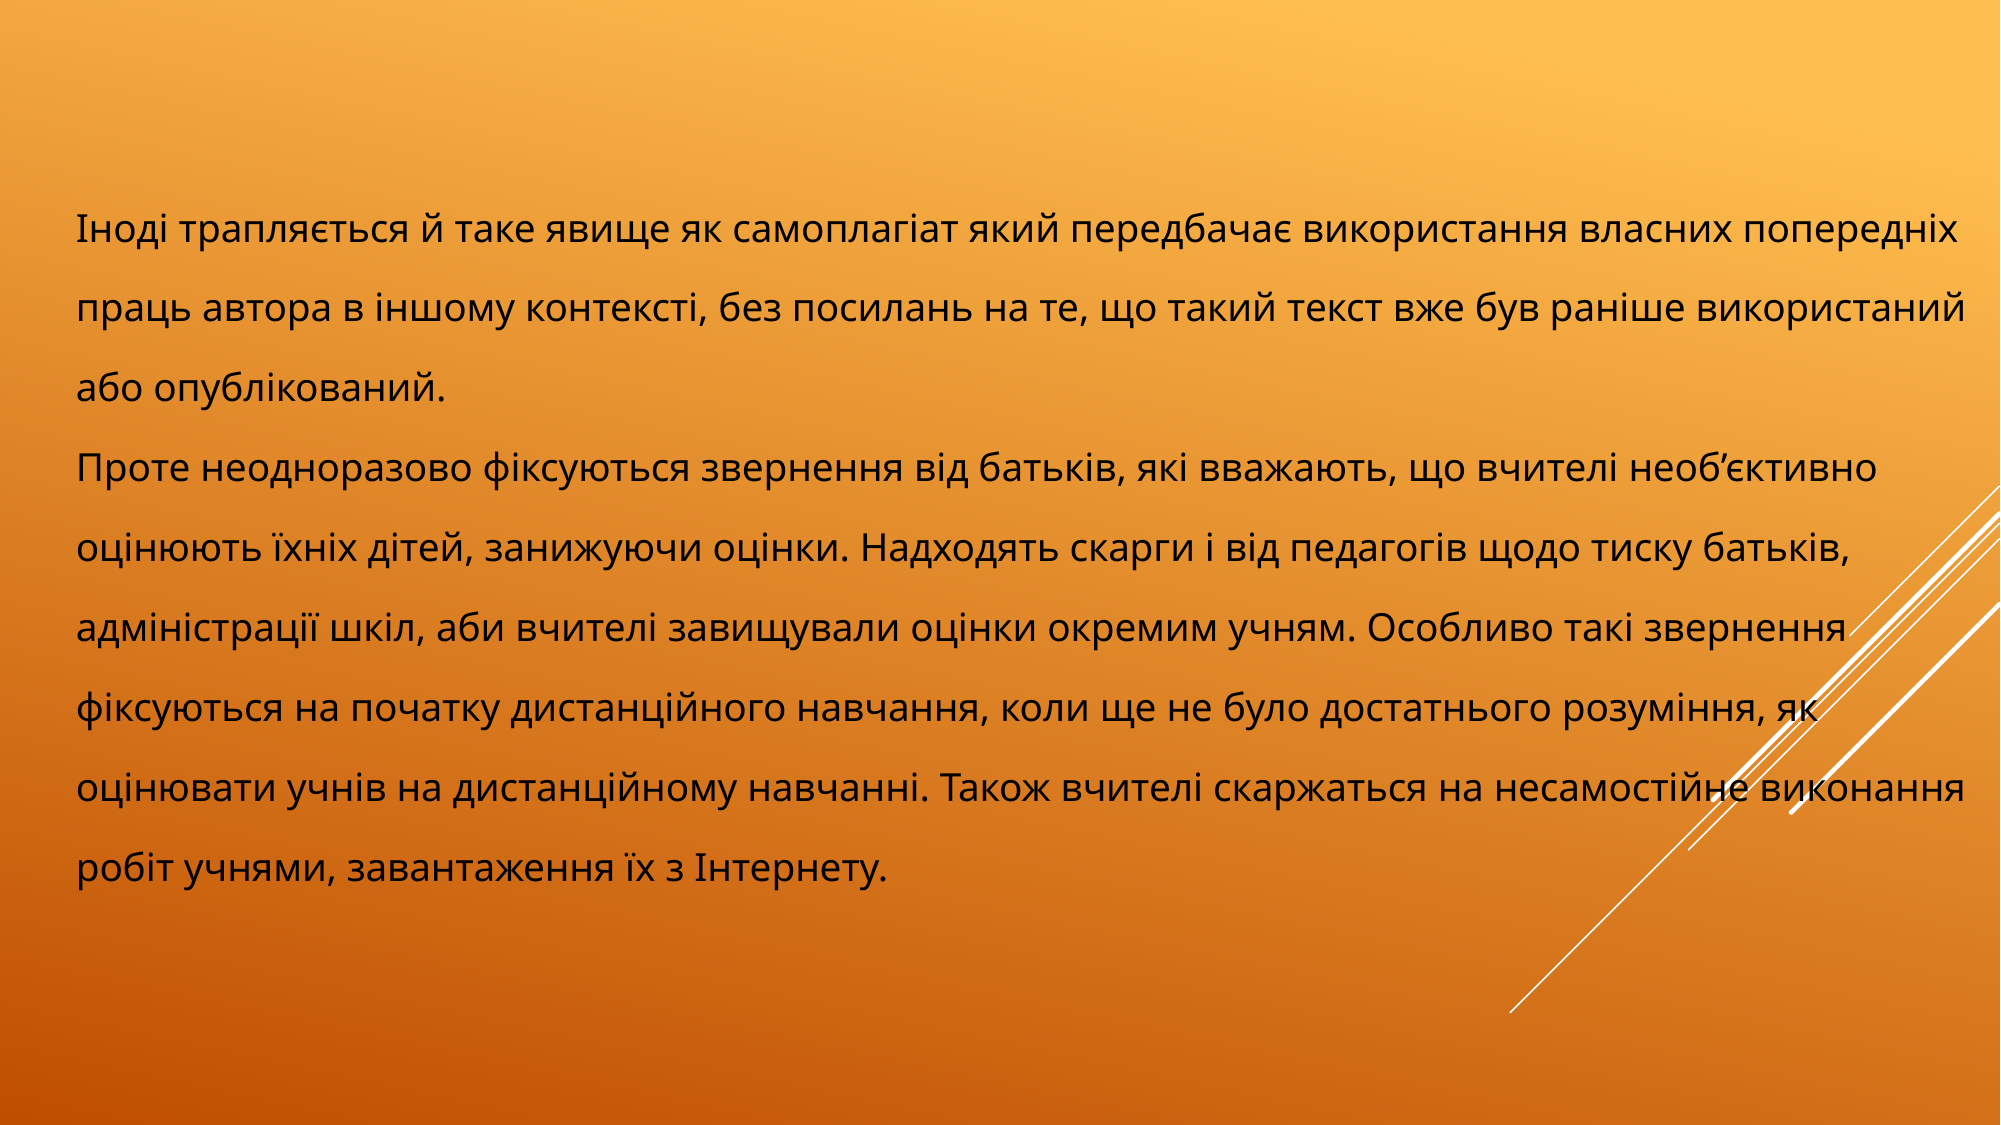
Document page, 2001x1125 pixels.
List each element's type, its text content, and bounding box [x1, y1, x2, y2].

text_box Іноді трапляється й таке явище як самоплагіат який передбачає використання власних попередніх праць автора в іншому контексті, без посилань на те, що такий текст вже був раніше використаний або опублікований. Проте неодноразово фіксуються звернення від батьків, які вважають, що вчителі необ’єктивно оцінюють їхніх дітей, занижуючи оцінки. Надходять скарги і від педагогів щодо тиску батьків, адміністрації шкіл, аби вчителі завищували оцінки окремим учням. Особливо такі звернення фіксуються на початку дистанційного навчання, коли ще не було достатнього розуміння, як оцінювати учнів на дистанційному навчанні. Також вчителі скаржаться на несамостійне виконання робіт учнями, завантаження їх з Інтернету. [60, 187, 1988, 1003]
